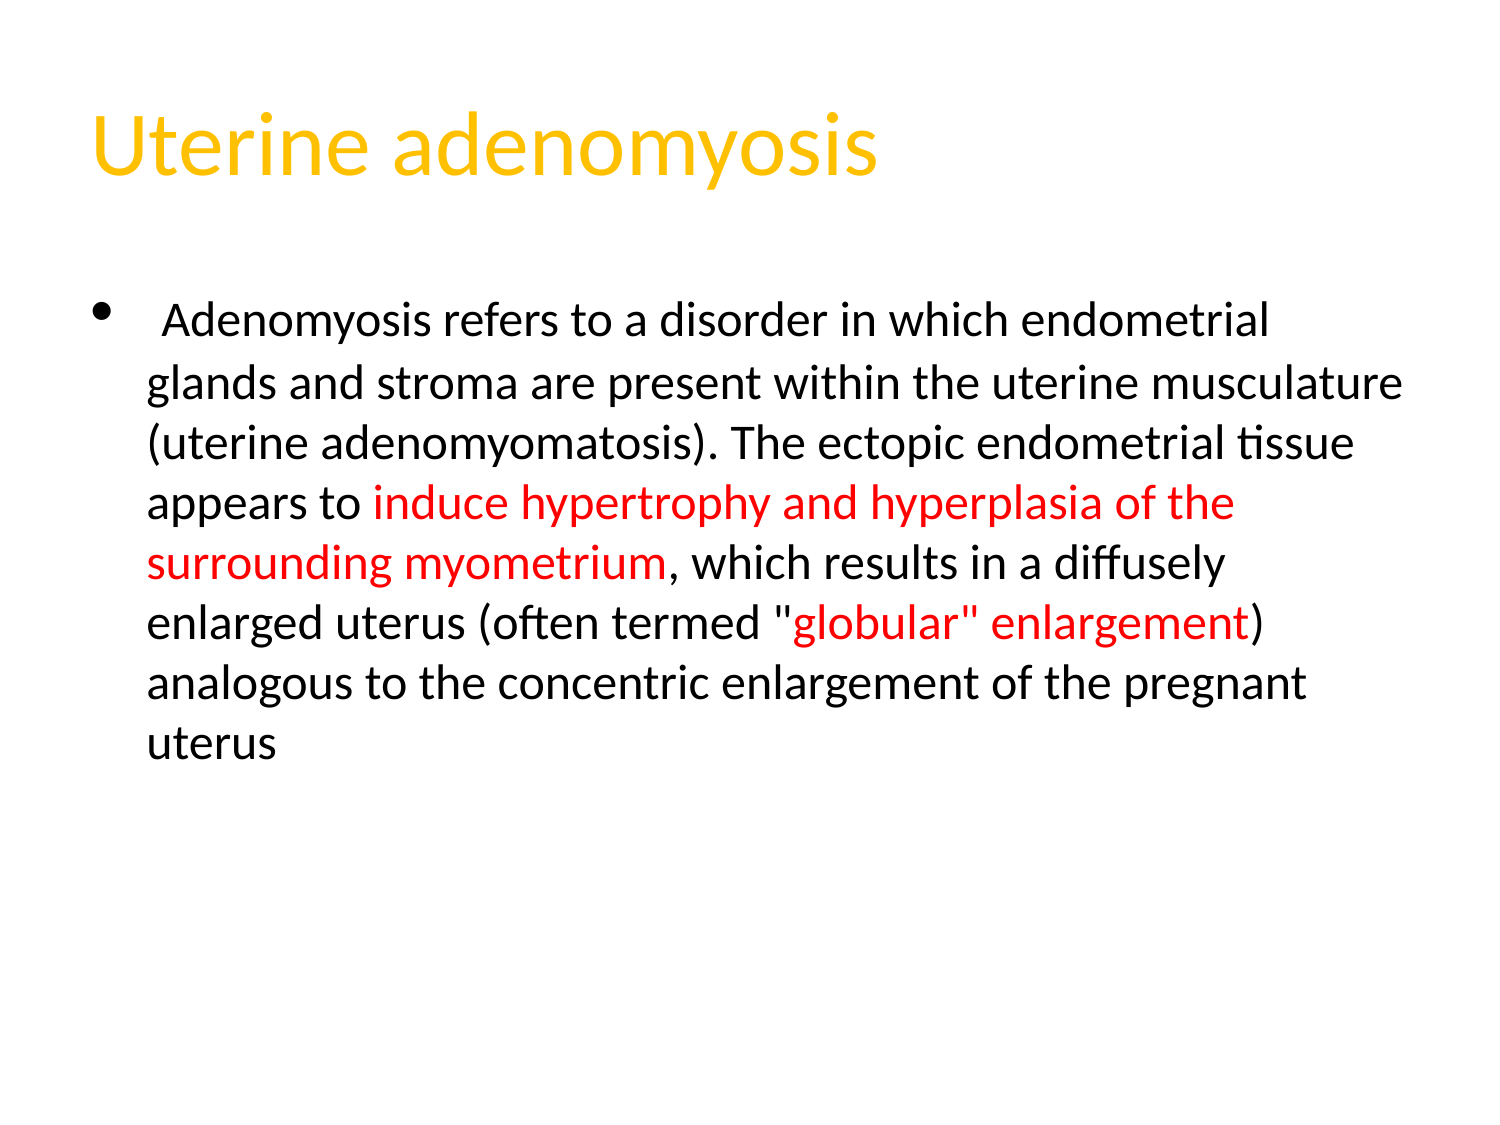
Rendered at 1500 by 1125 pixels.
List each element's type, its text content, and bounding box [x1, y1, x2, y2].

list Adenomyosis refers to a disorder in which endometrial glands and stroma are present within the uterine musculature (uterine adenomyomatosis). The ectopic endometrial tissue appears to induce hypertrophy and hyperplasia of the surrounding myometrium, which results in a diffusely enlarged uterus (often termed "globular" enlargement) analogous to the concentric enlargement of the pregnant uterus [75, 262, 1425, 1005]
title Uterine adenomyosis [75, 45, 1425, 233]
